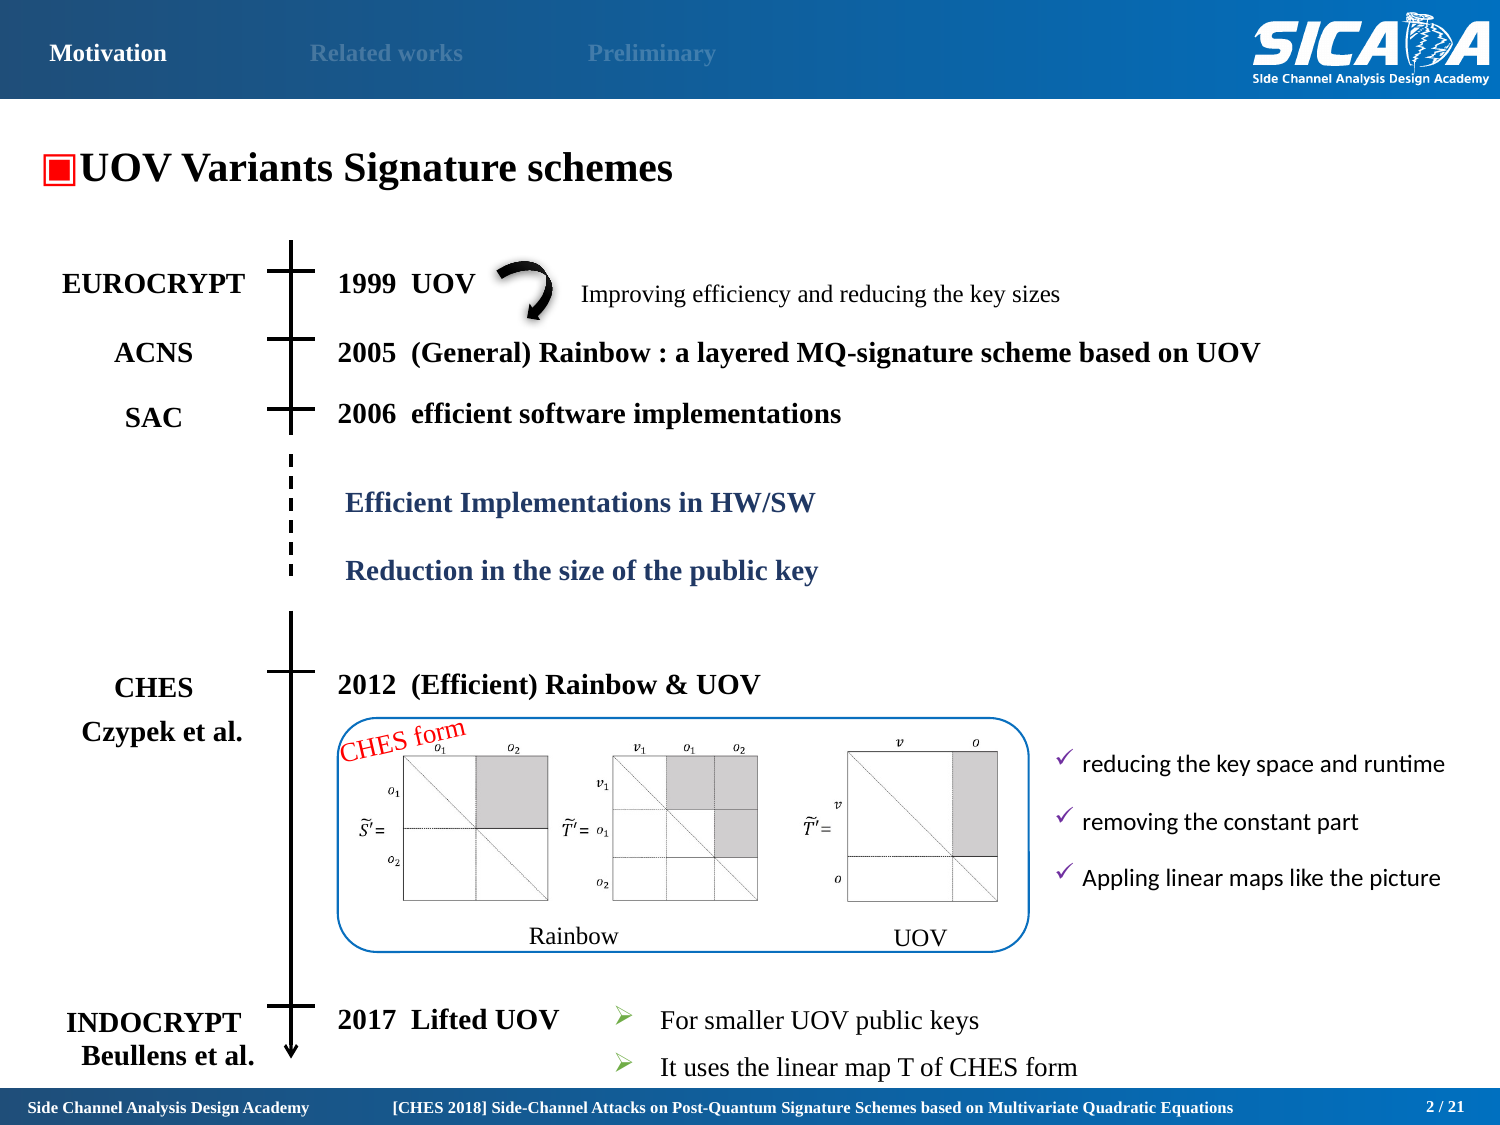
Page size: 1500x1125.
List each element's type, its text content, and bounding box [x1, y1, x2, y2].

text_box ACNS [40, 308, 268, 373]
picture [1249, 9, 1493, 88]
text_box Efficient Implementations in HW/SW [330, 476, 832, 526]
text_box Beullens et al. [66, 1028, 270, 1079]
text_box removing the constant part [1039, 782, 1491, 839]
text_box 1999 UOV [322, 239, 497, 308]
text_box CHES form [292, 674, 512, 787]
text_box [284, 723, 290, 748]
text_box Czypek et al. [66, 705, 259, 756]
text_box 2012 (Efficient) Rainbow & UOV [322, 640, 839, 708]
text_box 2006 efficient software implementations [322, 369, 863, 438]
text_box Improving efficiency and reducing the key sizes [566, 255, 1164, 316]
text_box EUROCRYPT [40, 239, 268, 308]
text_box SAC [40, 373, 268, 441]
text_box CHES [40, 643, 268, 711]
text_box INDOCRYPT [40, 978, 268, 1046]
text_box Appling linear maps like the picture [1039, 839, 1491, 899]
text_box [337, 717, 1029, 954]
text_box reducing the key space and runtime [1039, 724, 1491, 782]
text_box 2017 Lifted UOV [322, 975, 839, 1043]
text_box [496, 261, 553, 321]
text_box For smaller UOV public keys [598, 979, 1376, 1043]
text_box UOV Variants Signature schemes [24, 131, 1262, 204]
text_box Reduction in the size of the public key [330, 543, 835, 594]
text_box 2005 (General) Rainbow : a layered MQ-signature scheme based on UOV [323, 308, 1306, 376]
text_box It uses the linear map T of CHES form [598, 1043, 1376, 1090]
